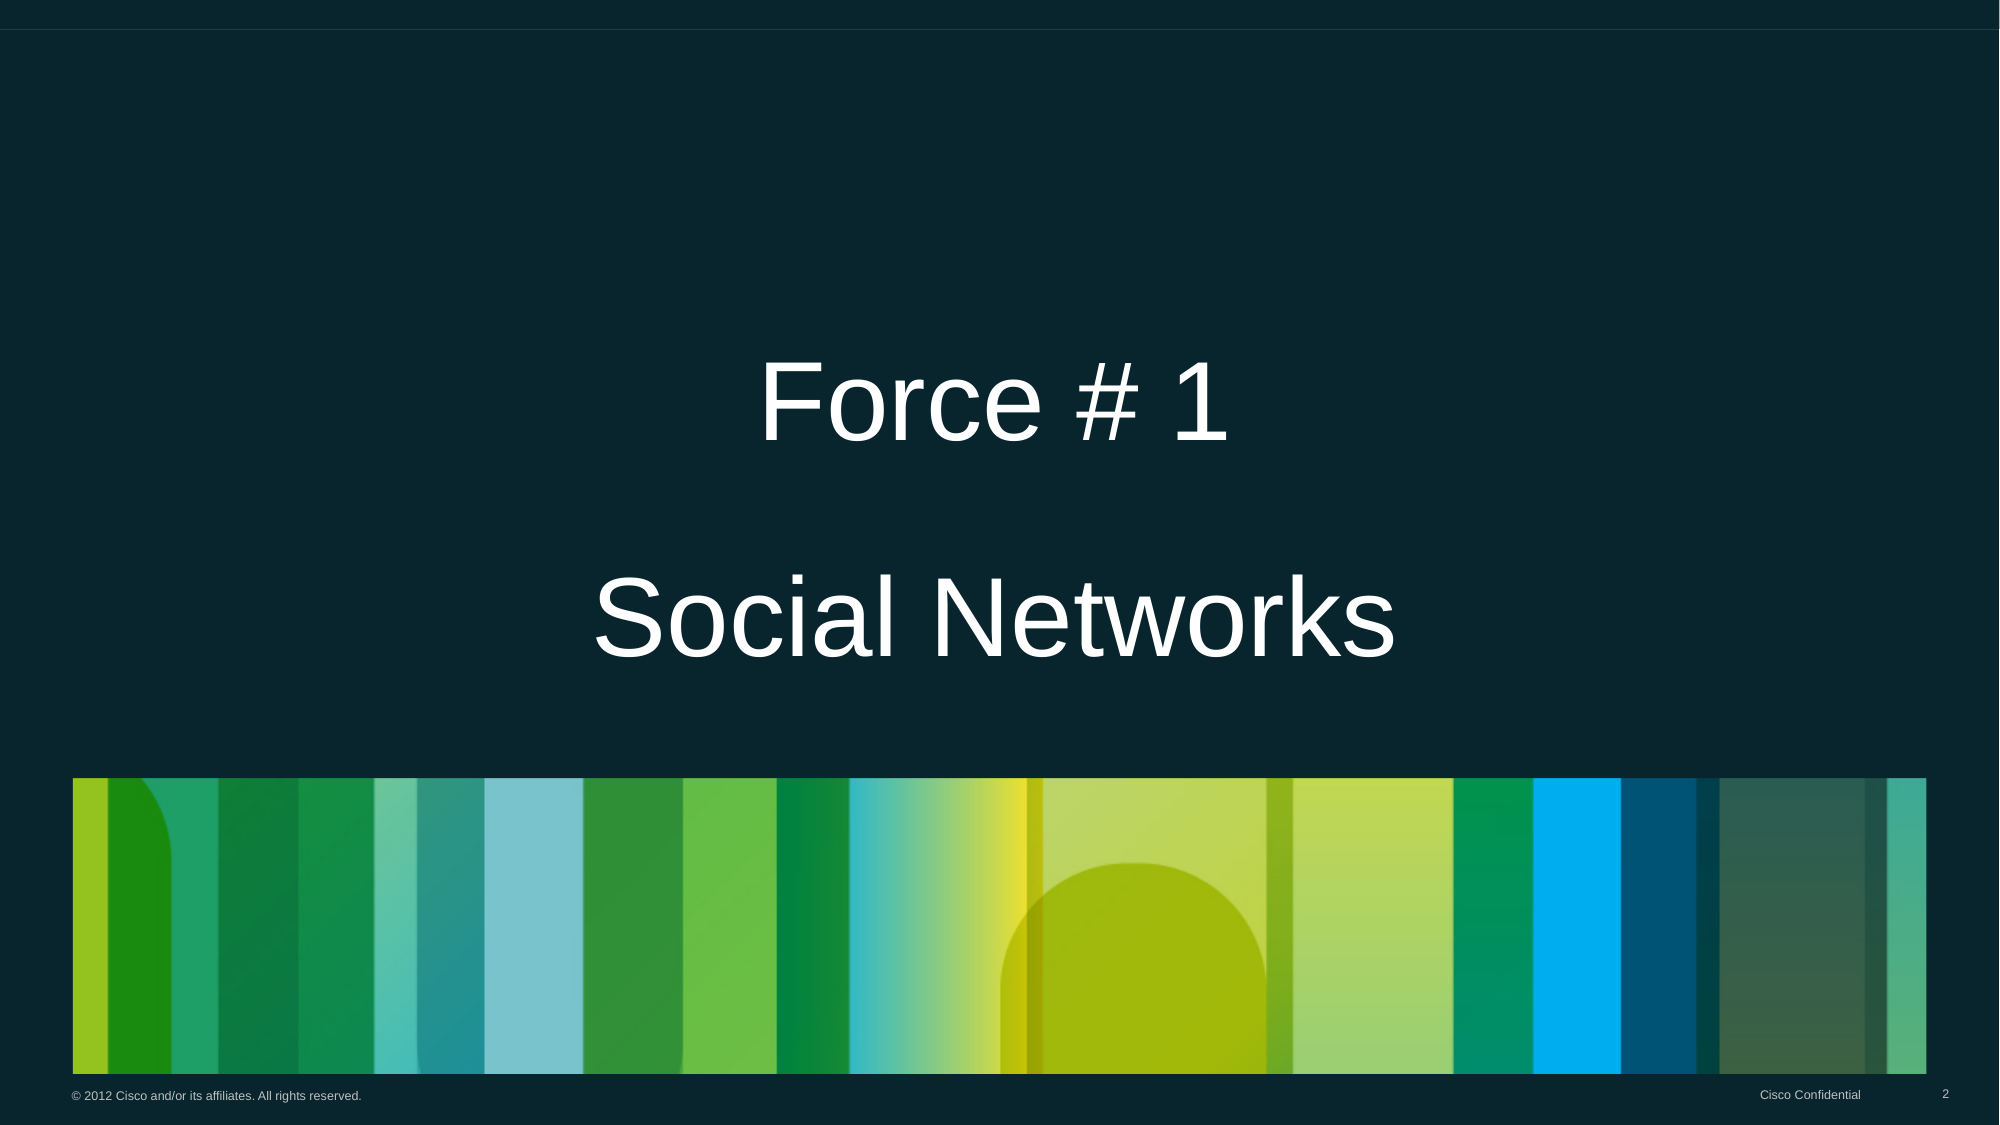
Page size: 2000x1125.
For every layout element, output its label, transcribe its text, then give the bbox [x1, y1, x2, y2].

picture [1697, 779, 1927, 1074]
picture [72, 779, 1533, 1074]
title Force # 1 Social Networks [108, 291, 1882, 686]
